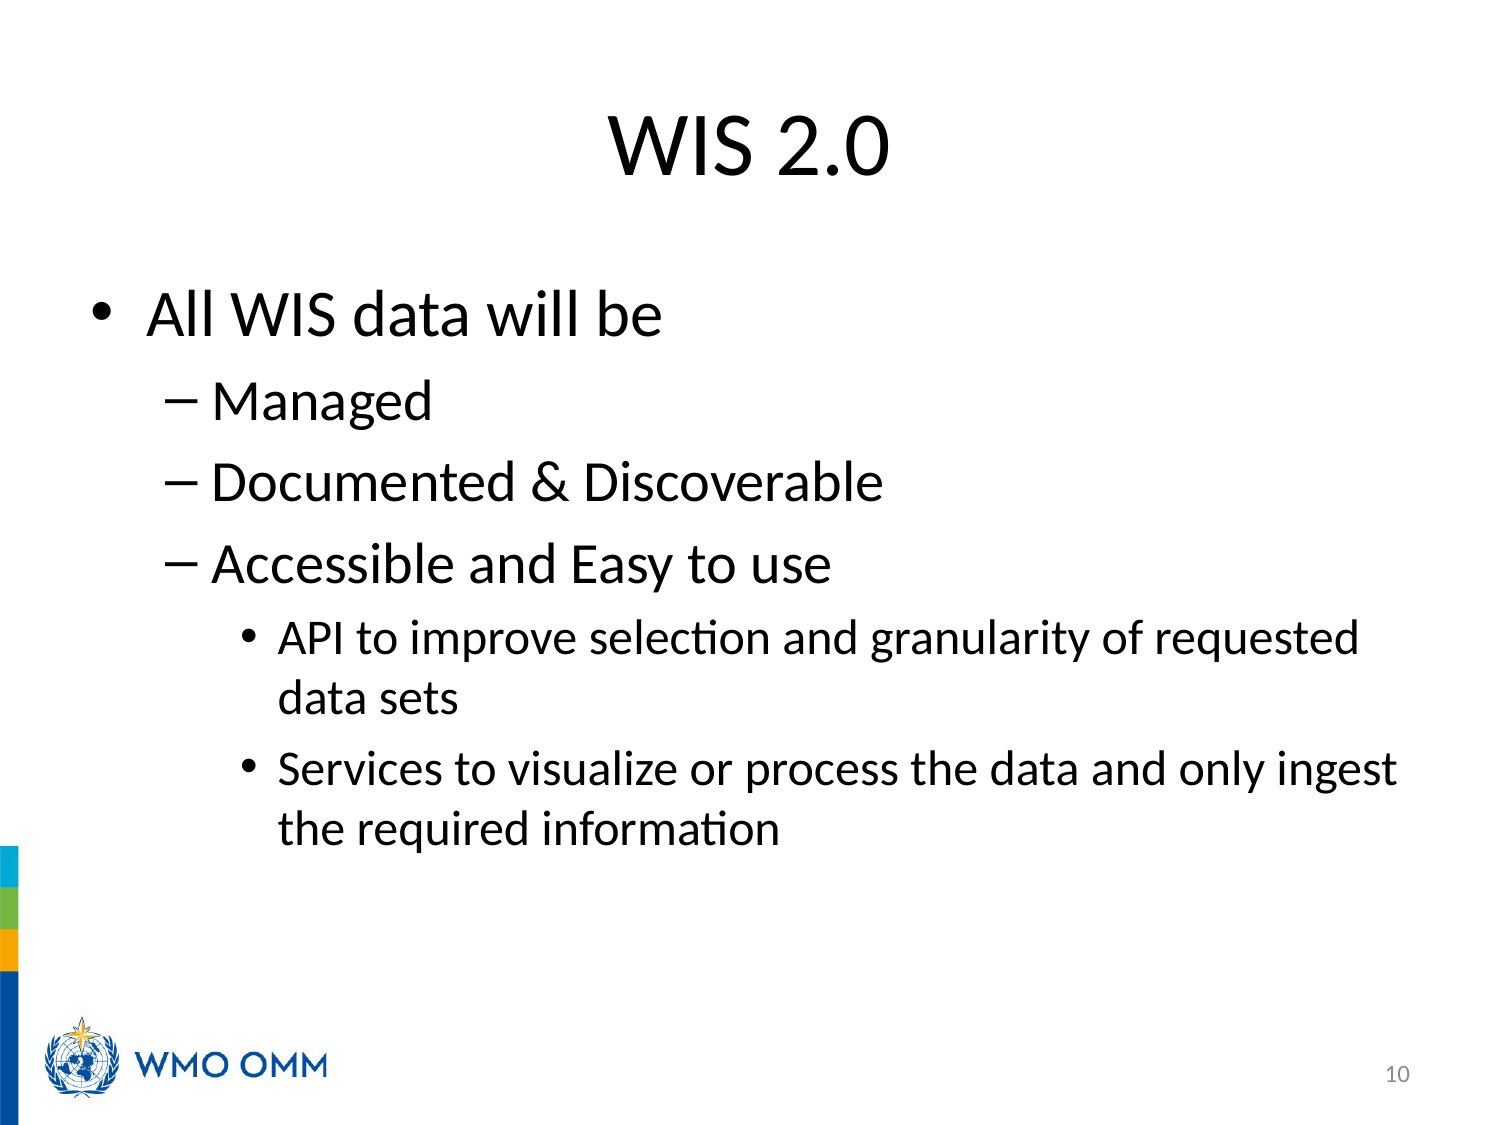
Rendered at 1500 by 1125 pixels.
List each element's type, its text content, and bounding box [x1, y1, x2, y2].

picture [0, 845, 327, 1125]
slide_number 10 [1074, 1042, 1425, 1103]
list All WIS data will be Managed Documented & Discoverable Accessible and Easy to use API to improve selection and granularity of requested data sets Services to visualize or process the data and only ingest the required information [75, 262, 1425, 1005]
title WIS 2.0 [75, 45, 1425, 233]
